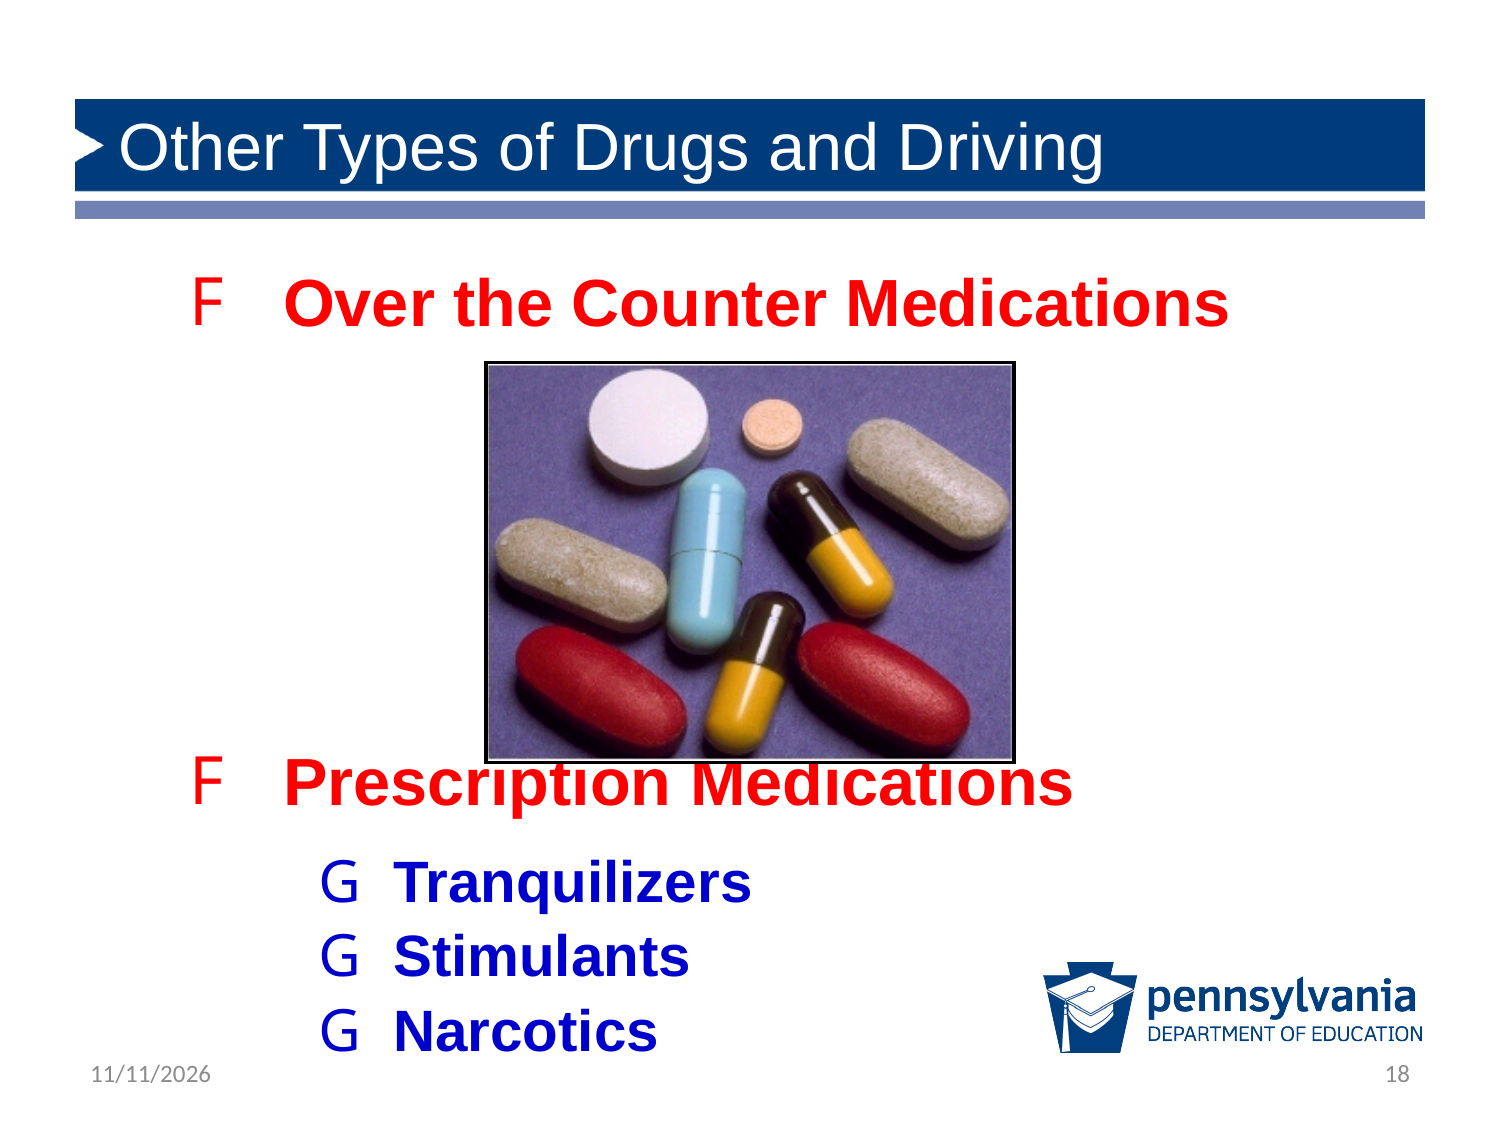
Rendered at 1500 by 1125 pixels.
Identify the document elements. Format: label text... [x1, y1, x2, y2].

title Other Types of Drugs and Driving [75, 50, 1425, 238]
slide_number 18 [1288, 1042, 1425, 1103]
text_box Tranquilizers Stimulants Narcotics [264, 844, 769, 1072]
picture [1288, 962, 1422, 1042]
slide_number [75, 1042, 174, 1103]
text_box Over the Counter Medications Prescription Medications [174, 252, 1288, 1103]
picture [487, 363, 1013, 762]
